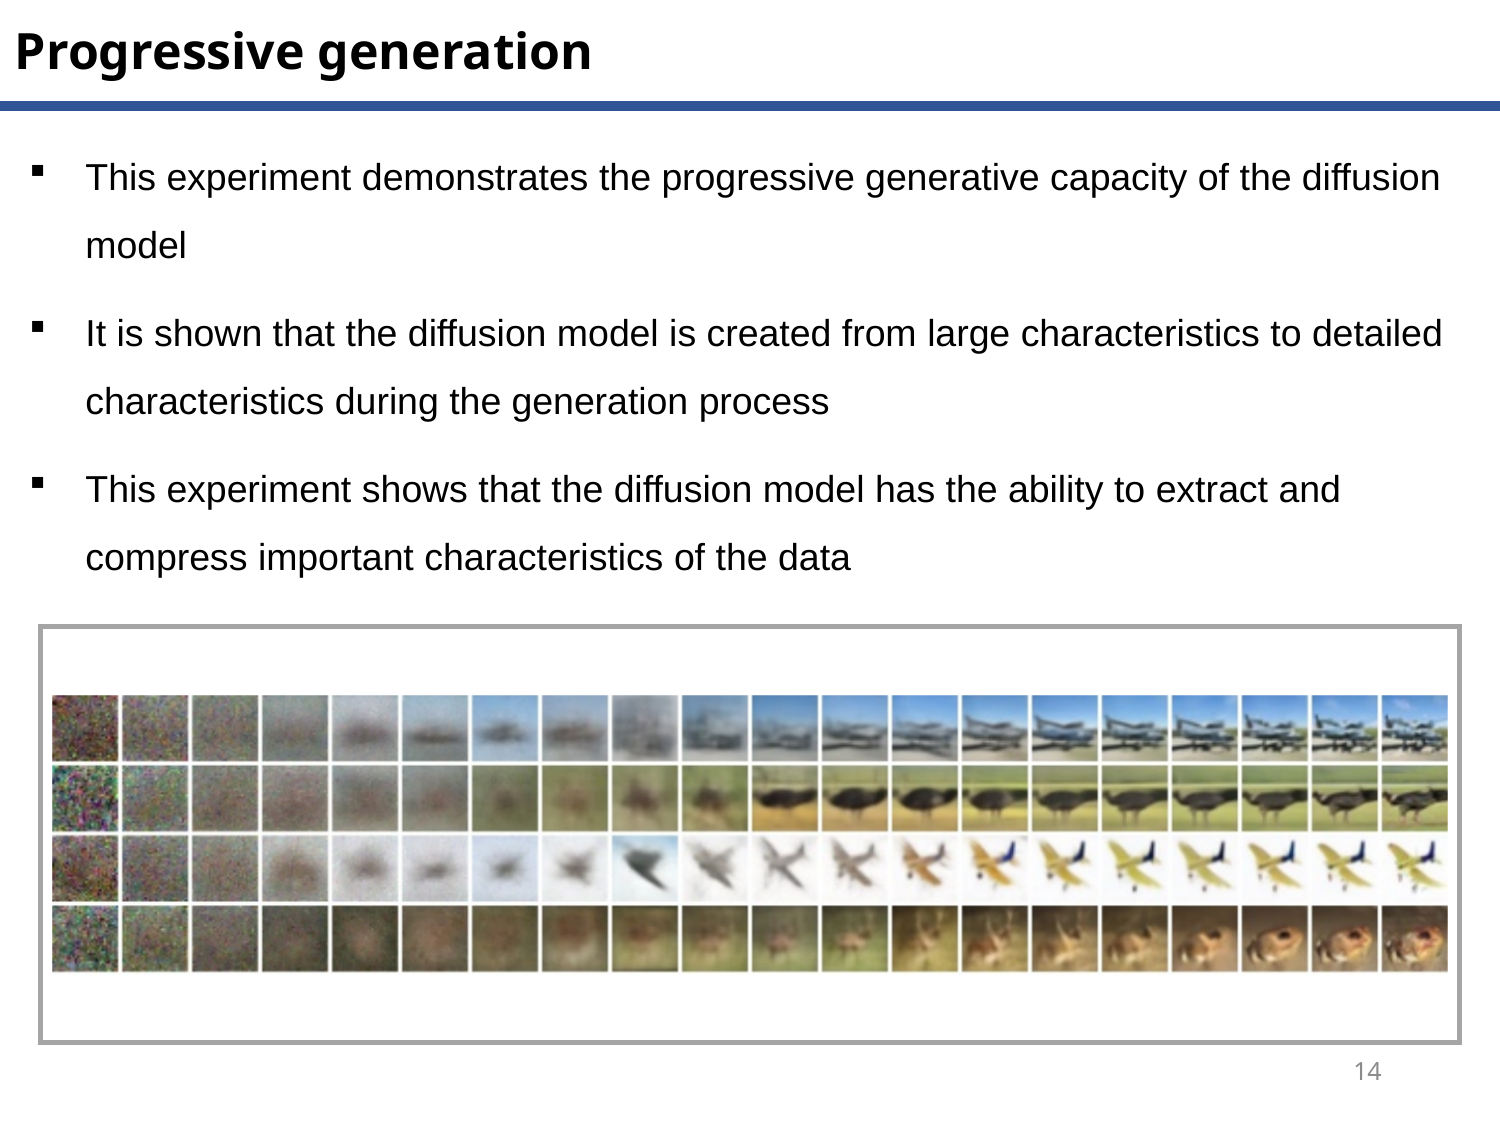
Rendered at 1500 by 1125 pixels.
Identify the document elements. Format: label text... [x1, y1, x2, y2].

text_box This experiment demonstrates the progressive generative capacity of the diffusion model It is shown that the diffusion model is created from large characteristics to detailed characteristics during the generation process This experiment shows that the diffusion model has the ability to extract and compress important characteristics of the data [0, 123, 1500, 1019]
picture [45, 688, 1455, 981]
text_box [39, 625, 1461, 1044]
text_box Progressive generation [0, 0, 1500, 101]
slide_number 13 [1059, 1044, 1397, 1103]
